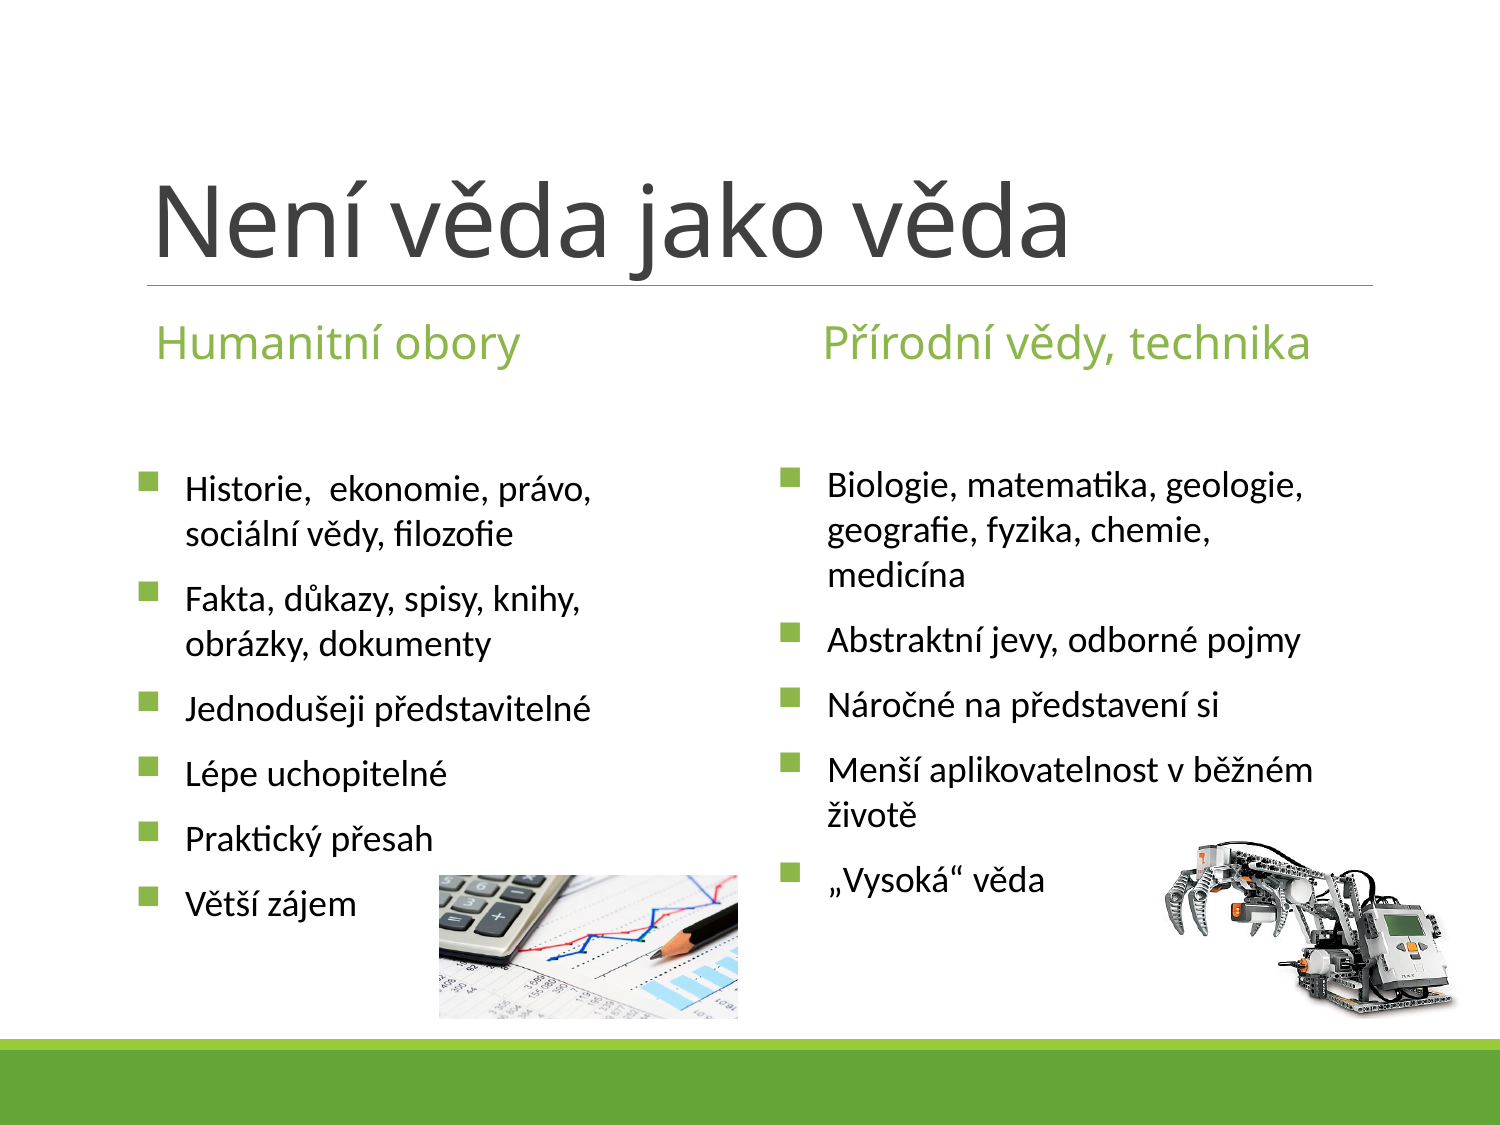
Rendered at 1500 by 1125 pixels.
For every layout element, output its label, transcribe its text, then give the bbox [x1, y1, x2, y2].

text_box Biologie, matematika, geologie, geografie, fyzika, chemie, medicína Abstraktní jevy, odborné pojmy Náročné na představení si Menší aplikovatelnost v běžném životě „Vysoká“ věda [762, 452, 1373, 1030]
list Historie, ekonomie, právo, sociální vědy, filozofie Fakta, důkazy, spisy, knihy, obrázky, dokumenty Jednodušeji představitelné Lépe uchopitelné Praktický přesah Větší zájem [135, 456, 635, 998]
title Není věda jako věda [135, 47, 1373, 285]
text_box Přírodní vědy, technika [807, 306, 1328, 434]
picture [438, 875, 739, 1020]
picture [1143, 825, 1476, 1020]
text_box Humanitní obory [140, 306, 536, 434]
